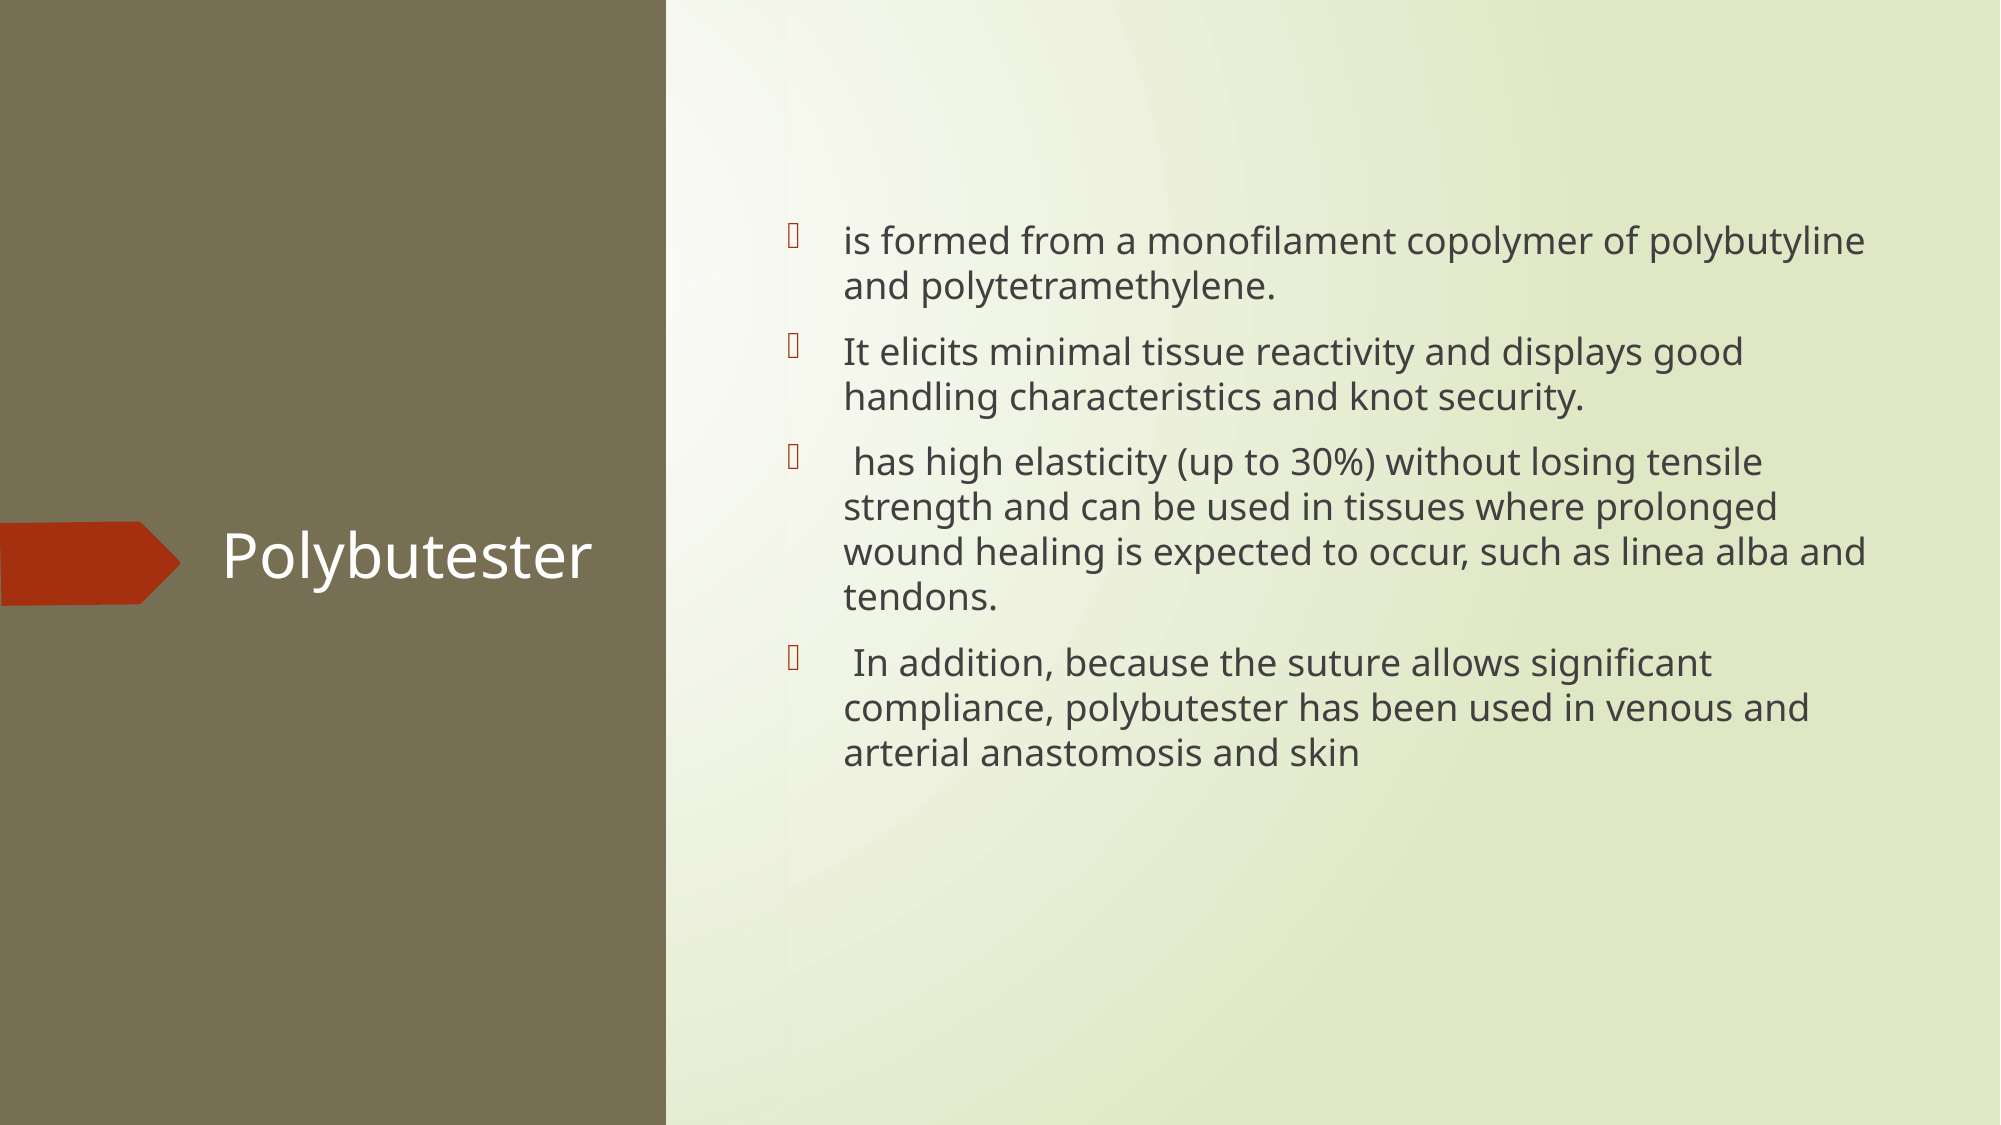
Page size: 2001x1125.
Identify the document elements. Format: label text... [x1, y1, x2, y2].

list is formed from a monofilament copolymer of polybutyline and polytetramethylene. It elicits minimal tissue reactivity and displays good handling characteristics and knot security. has high elasticity (up to 30%) without losing tensile strength and can be used in tissues where prolonged wound healing is expected to occur, such as linea alba and tendons. In addition, because the suture allows significant compliance, polybutester has been used in venous and arterial anastomosis and skin [772, 117, 1888, 1071]
text_box [785, 0, 2000, 1125]
text_box [0, 0, 667, 1125]
text_box [0, 521, 181, 606]
title Polybutester [206, 508, 610, 1006]
